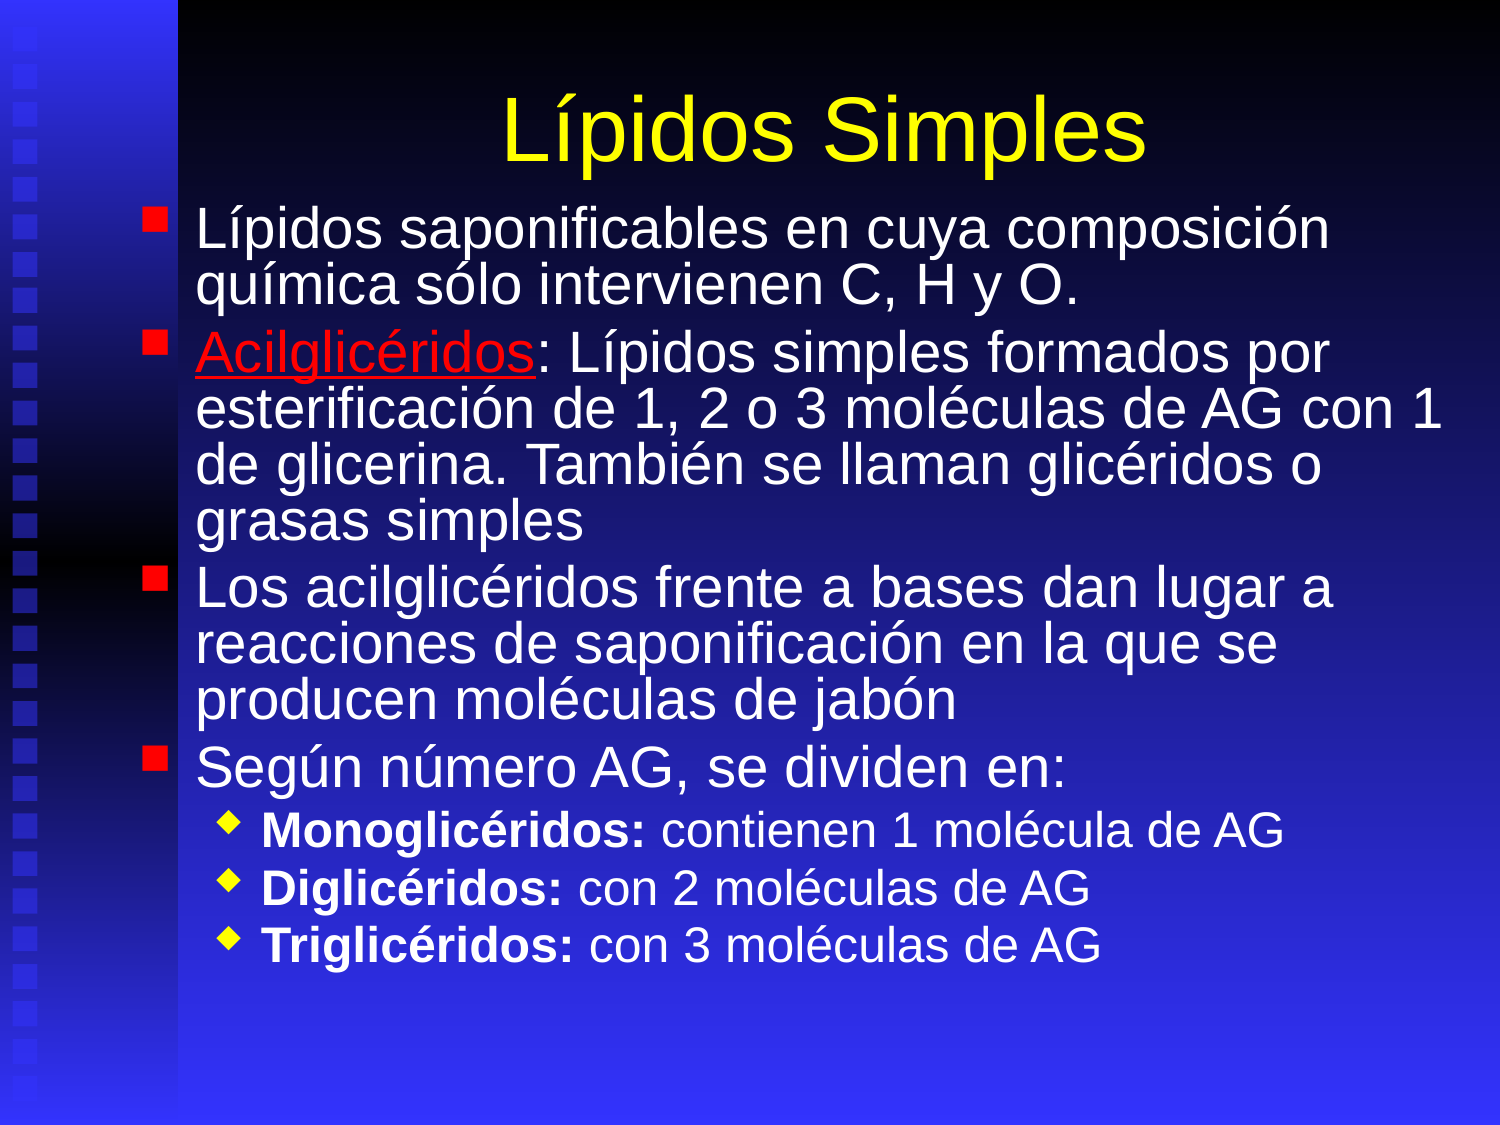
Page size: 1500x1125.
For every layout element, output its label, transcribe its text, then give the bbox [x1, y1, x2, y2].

list Lípidos saponificables en cuya composición química sólo intervienen C, H y O. Acilglicéridos: Lípidos simples formados por esterificación de 1, 2 o 3 moléculas de AG con 1 de glicerina. También se llaman glicéridos o grasas simples Los acilglicéridos frente a bases dan lugar a reacciones de saponificación en la que se producen moléculas de jabón Según número AG, se dividen en: Monoglicéridos: contienen 1 molécula de AG Diglicéridos: con 2 moléculas de AG Triglicéridos: con 3 moléculas de AG [123, 196, 1468, 1048]
title Lípidos Simples [187, 30, 1463, 196]
